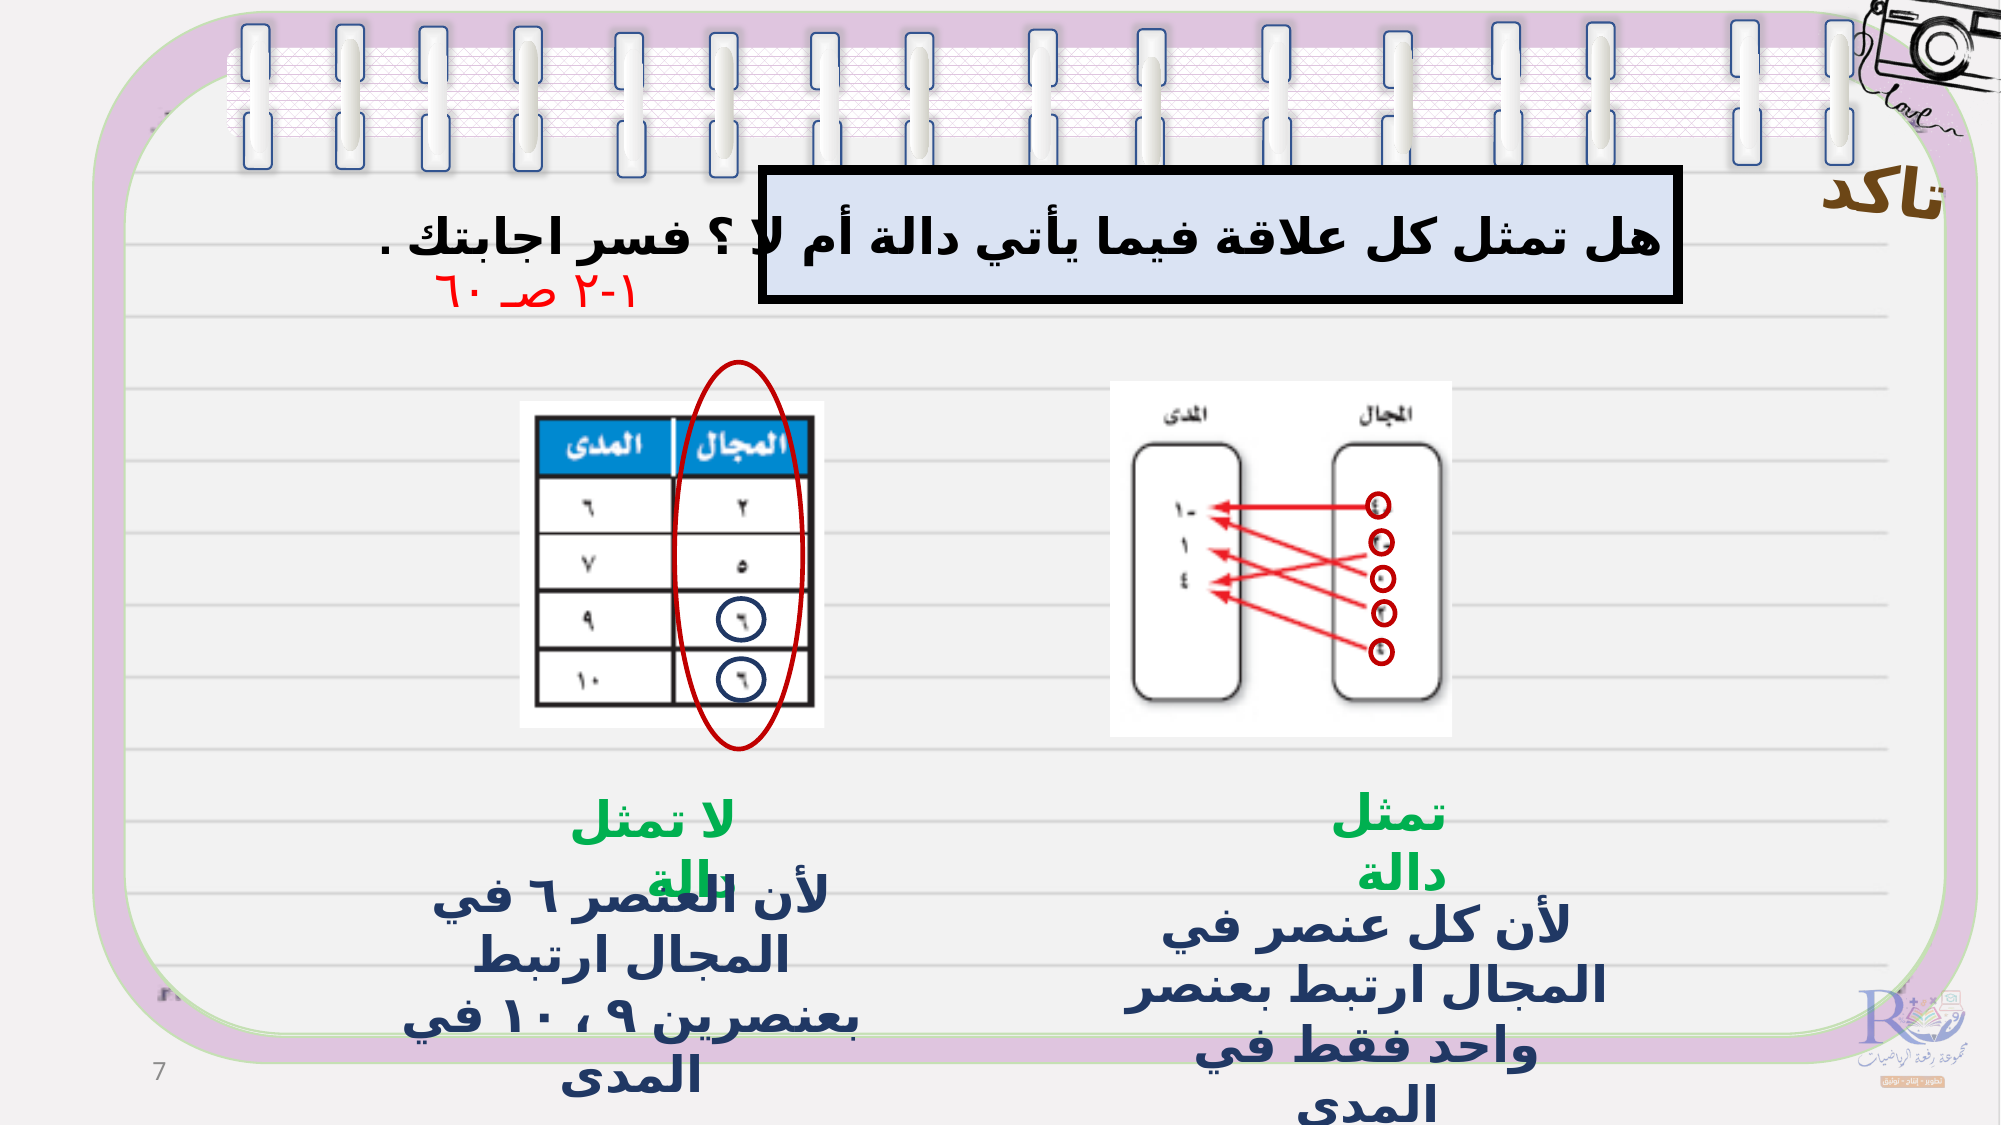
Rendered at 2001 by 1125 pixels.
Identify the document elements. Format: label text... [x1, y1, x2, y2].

text_box [92, 86, 124, 989]
picture [1109, 381, 1453, 737]
picture [519, 401, 825, 728]
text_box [241, 20, 1854, 178]
text_box لأن كل عنصر في المجال ارتبط بعنصر واحد فقط في المدى [1101, 1119, 1634, 1125]
text_box [225, 48, 233, 64]
text_box [142, 10, 1821, 64]
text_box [124, 64, 1999, 1119]
picture [0, 0, 2001, 1125]
